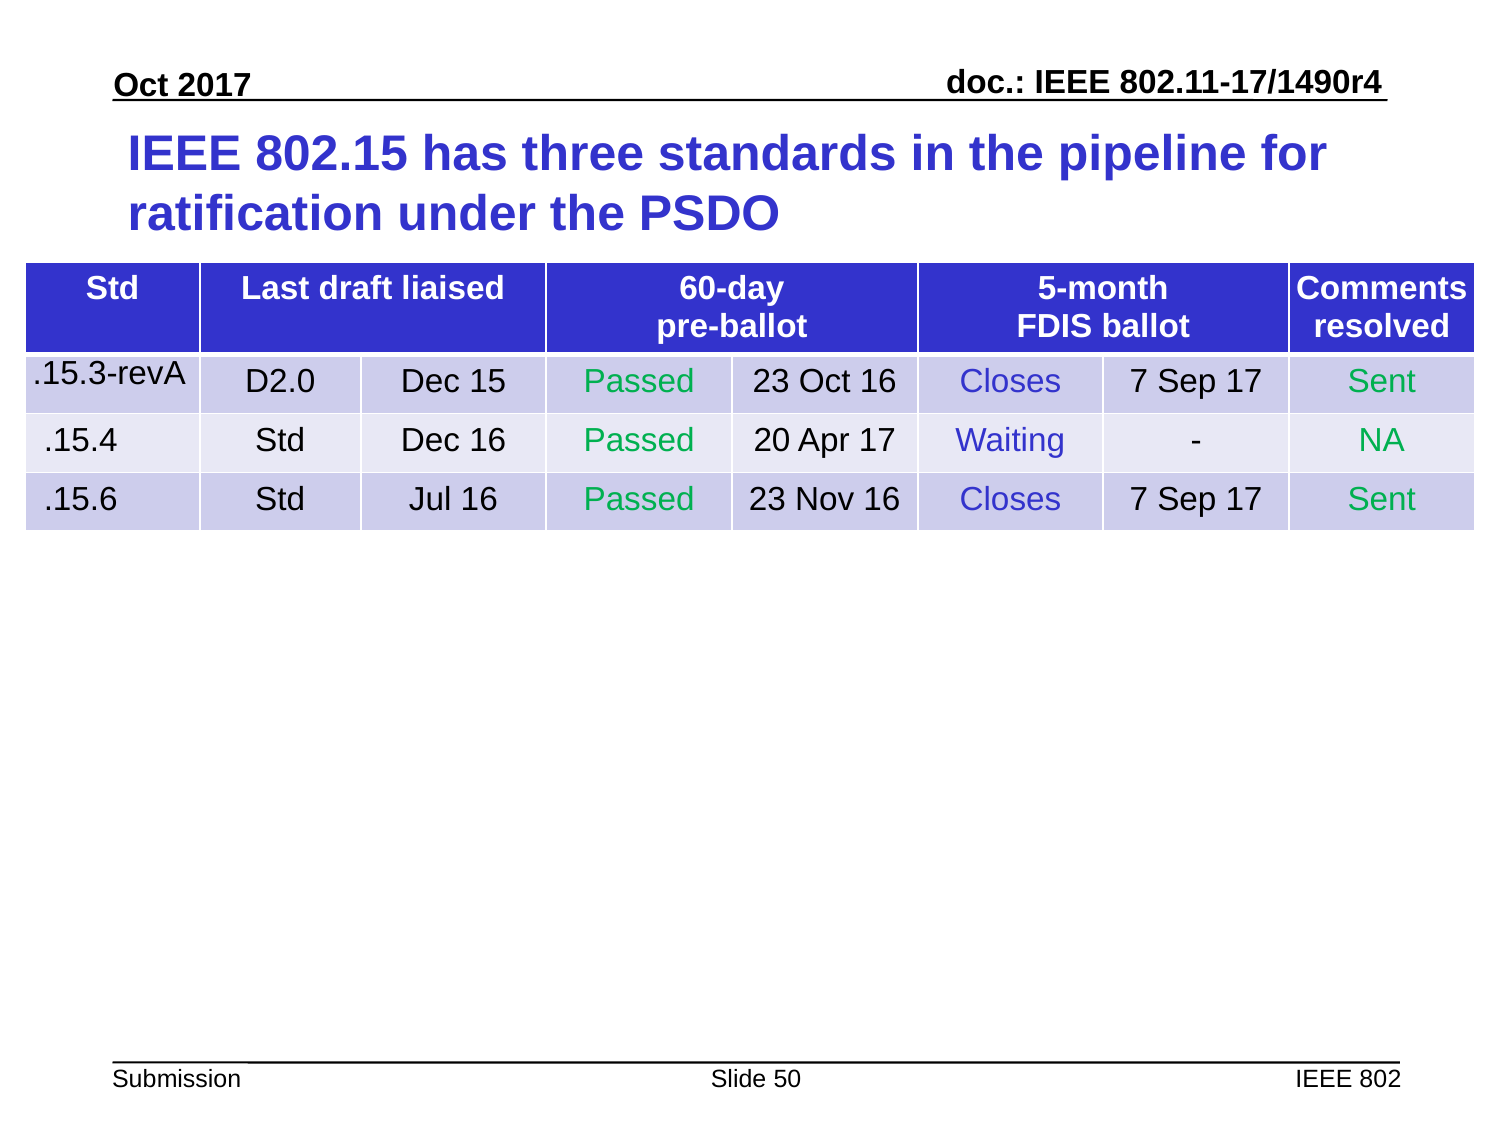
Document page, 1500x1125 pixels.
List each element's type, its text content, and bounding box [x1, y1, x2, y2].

table_cell Sent [1290, 473, 1474, 530]
table_cell 23 Oct 16 [733, 357, 917, 413]
table_header 60-day pre-ballot [547, 263, 917, 352]
table_cell Dec 16 [362, 414, 545, 472]
table_cell Passed [547, 357, 731, 413]
title IEEE 802.15 has three standards in the pipeline for ratification under the PSDO [112, 112, 1388, 262]
footer IEEE 802 [1294, 1061, 1402, 1093]
table_cell .15.4 [26, 414, 199, 472]
table_cell Waiting [919, 414, 1102, 472]
table_cell Std [201, 414, 360, 472]
table_cell Jul 16 [362, 473, 545, 530]
table_cell Sent [1290, 357, 1474, 413]
table_cell .15.3-revA [26, 357, 199, 413]
table_cell 7 Sep 17 [1104, 473, 1288, 530]
table_cell 7 Sep 17 [1104, 357, 1288, 413]
table_header Std [26, 263, 199, 352]
table_cell - [1104, 414, 1288, 472]
table_cell 20 Apr 17 [733, 414, 917, 472]
table_cell Closes [919, 473, 1102, 530]
table_cell NA [1290, 414, 1474, 472]
table_cell Passed [547, 473, 731, 530]
table_header Last draft liaised [201, 263, 545, 352]
table_cell Std [201, 473, 360, 530]
table_cell Passed [547, 414, 731, 472]
table_header 5-month FDIS ballot [919, 263, 1288, 352]
table_cell Dec 15 [362, 357, 545, 413]
table_cell D2.0 [201, 357, 360, 413]
table_cell Closes [919, 357, 1102, 413]
table_header Comments resolved [1290, 263, 1474, 352]
table_cell 23 Nov 16 [733, 473, 917, 530]
slide_number Slide 50 [709, 1061, 803, 1093]
table_cell .15.6 [26, 473, 199, 530]
